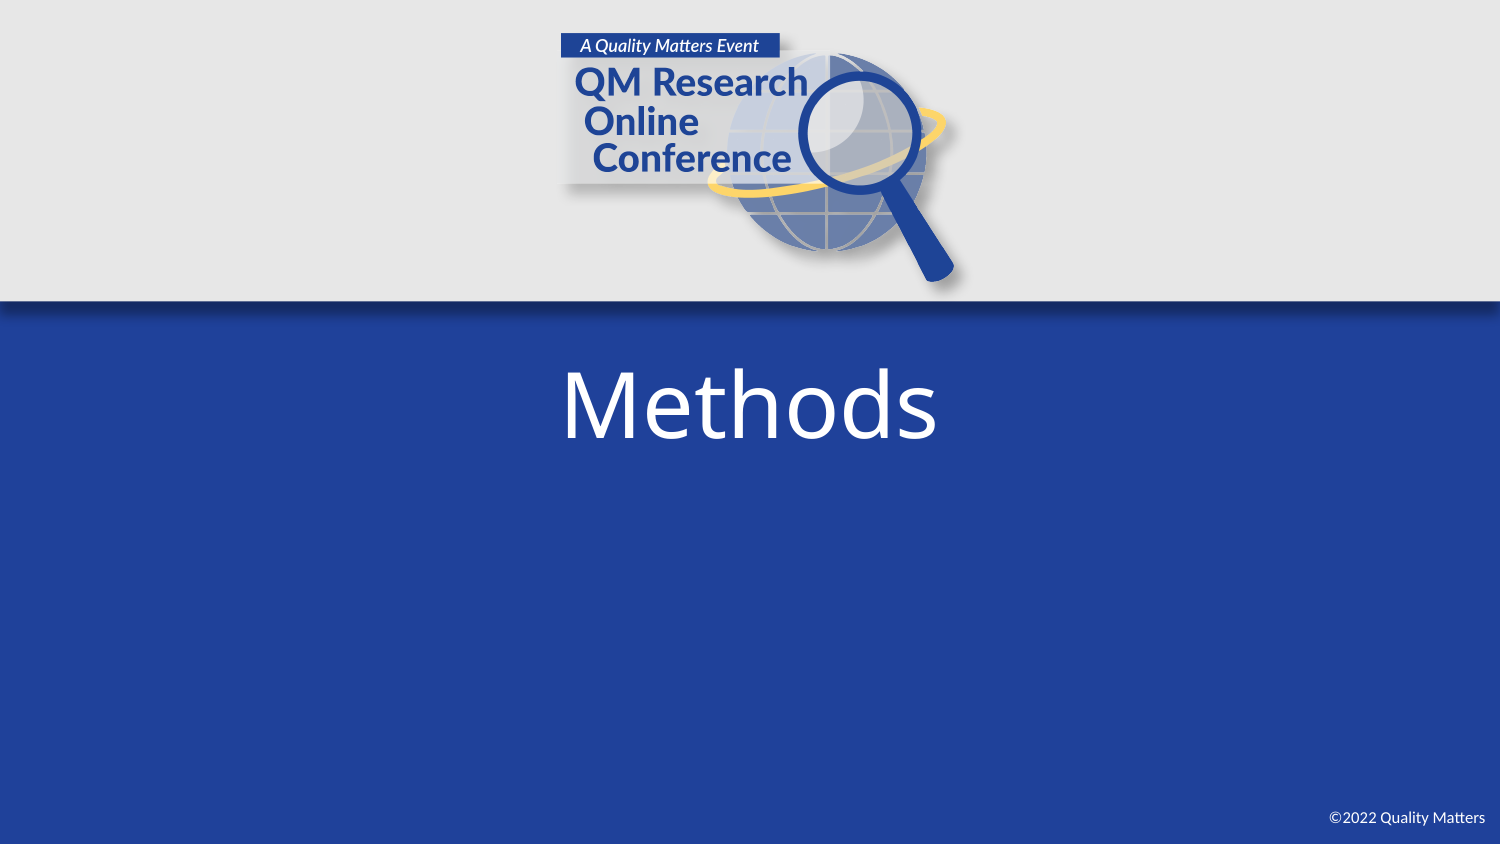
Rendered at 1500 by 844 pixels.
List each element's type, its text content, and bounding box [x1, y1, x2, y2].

picture [557, 33, 954, 282]
title Methods [112, 338, 1388, 589]
